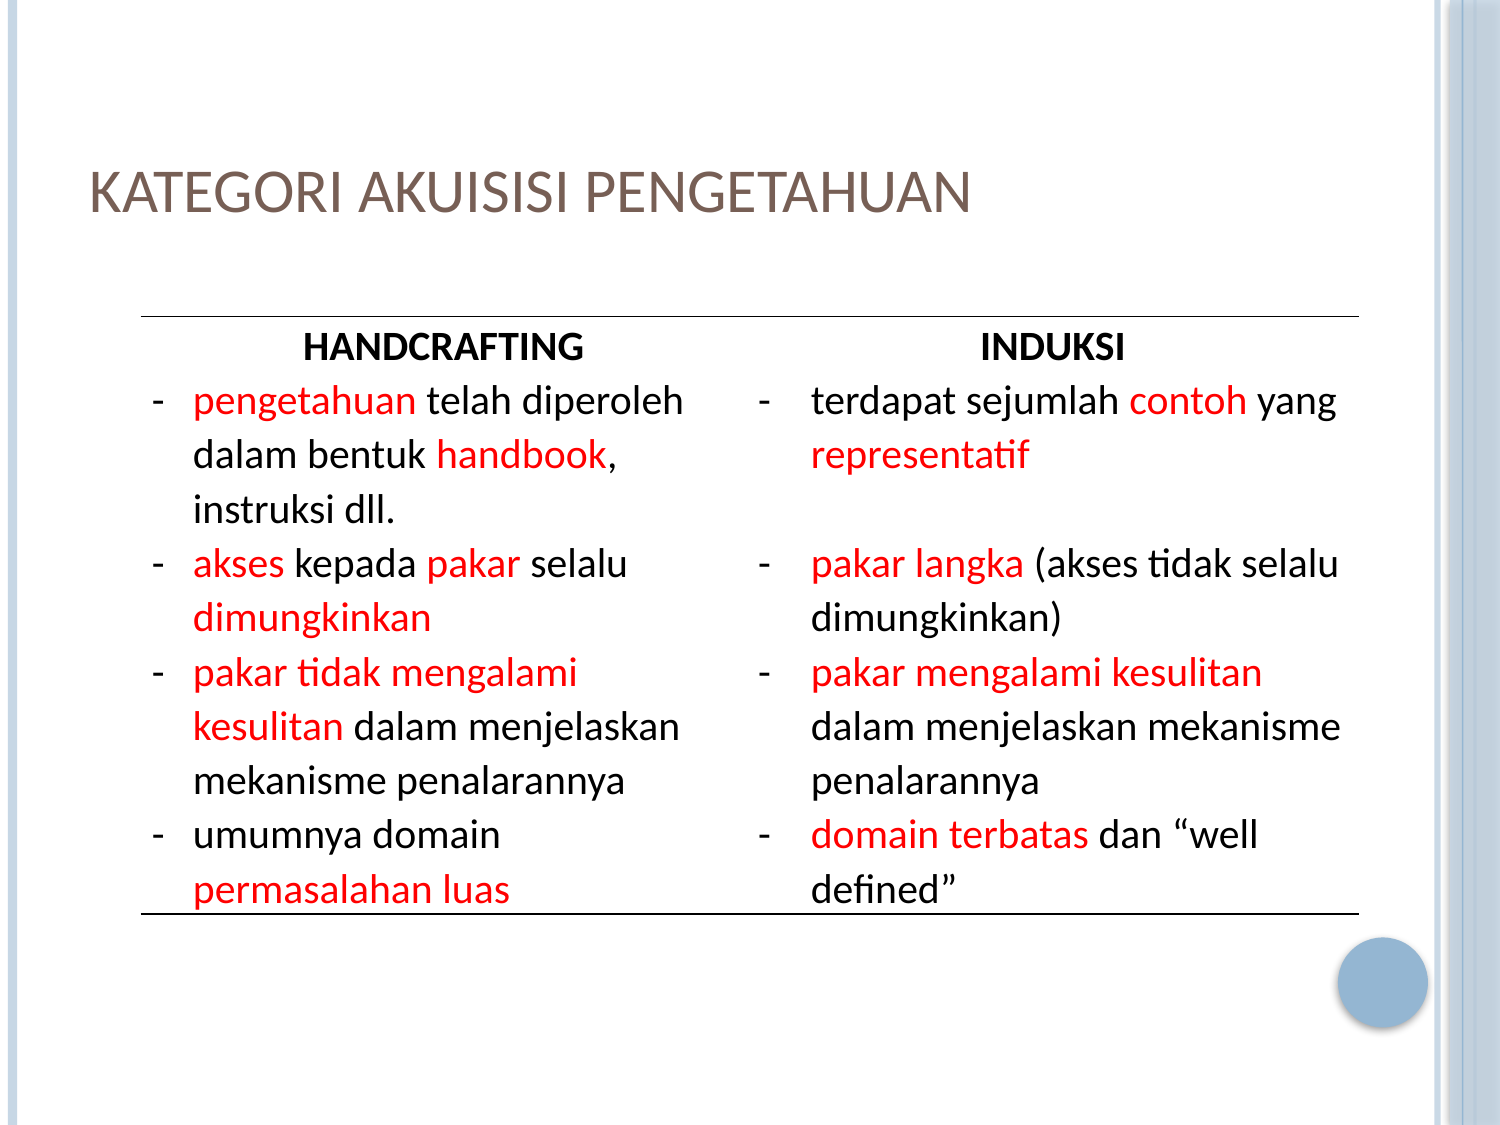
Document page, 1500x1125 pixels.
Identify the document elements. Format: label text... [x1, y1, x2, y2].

table_cell pakar tidak mengalami kesulitan dalam menjelaskan mekanisme penalarannya [182, 642, 747, 805]
table_cell akses kepada pakar selalu dimungkinkan [182, 534, 747, 642]
table_header HANDCRAFTING [141, 317, 747, 371]
table_cell - [747, 371, 800, 534]
table_cell pakar mengalami kesulitan dalam menjelaskan mekanisme penalarannya [800, 642, 1359, 805]
table_cell - [747, 534, 800, 642]
table_header INDUKSI [747, 317, 1359, 371]
table_cell - [141, 642, 182, 805]
table_cell - [141, 534, 182, 642]
table_cell pakar langka (akses tidak selalu dimungkinkan) [800, 534, 1359, 642]
table_cell terdapat sejumlah contoh yang representatif [800, 371, 1359, 534]
table_cell pengetahuan telah diperoleh dalam bentuk handbook, instruksi dll. [182, 371, 747, 534]
table_cell - [141, 805, 182, 913]
table_cell domain terbatas dan “well defined” [800, 805, 1359, 913]
table_cell - [141, 371, 182, 534]
table_cell umumnya domain permasalahan luas [182, 805, 747, 913]
table_cell - [747, 642, 800, 805]
table_cell - [747, 805, 800, 913]
title Kategori Akuisisi Pengetahuan [75, 45, 1300, 233]
